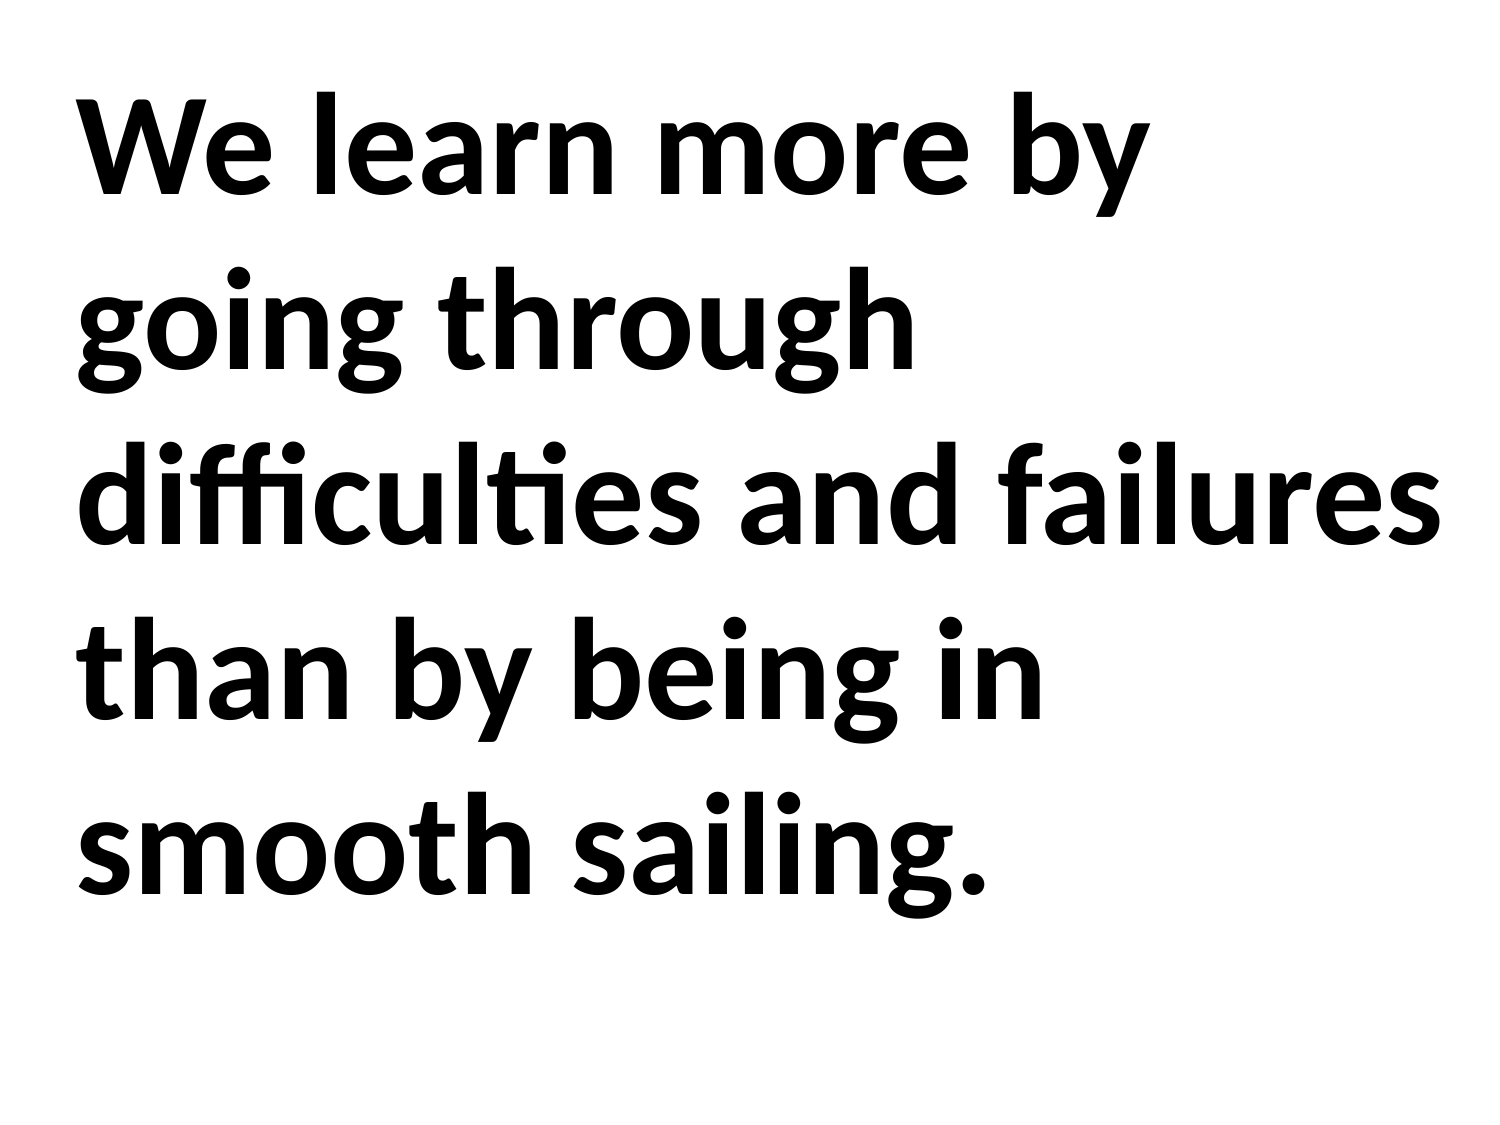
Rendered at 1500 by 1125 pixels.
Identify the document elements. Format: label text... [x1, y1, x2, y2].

text_box We learn more by going through difficulties and failures than by being in smooth sailing. [61, 41, 1482, 1106]
